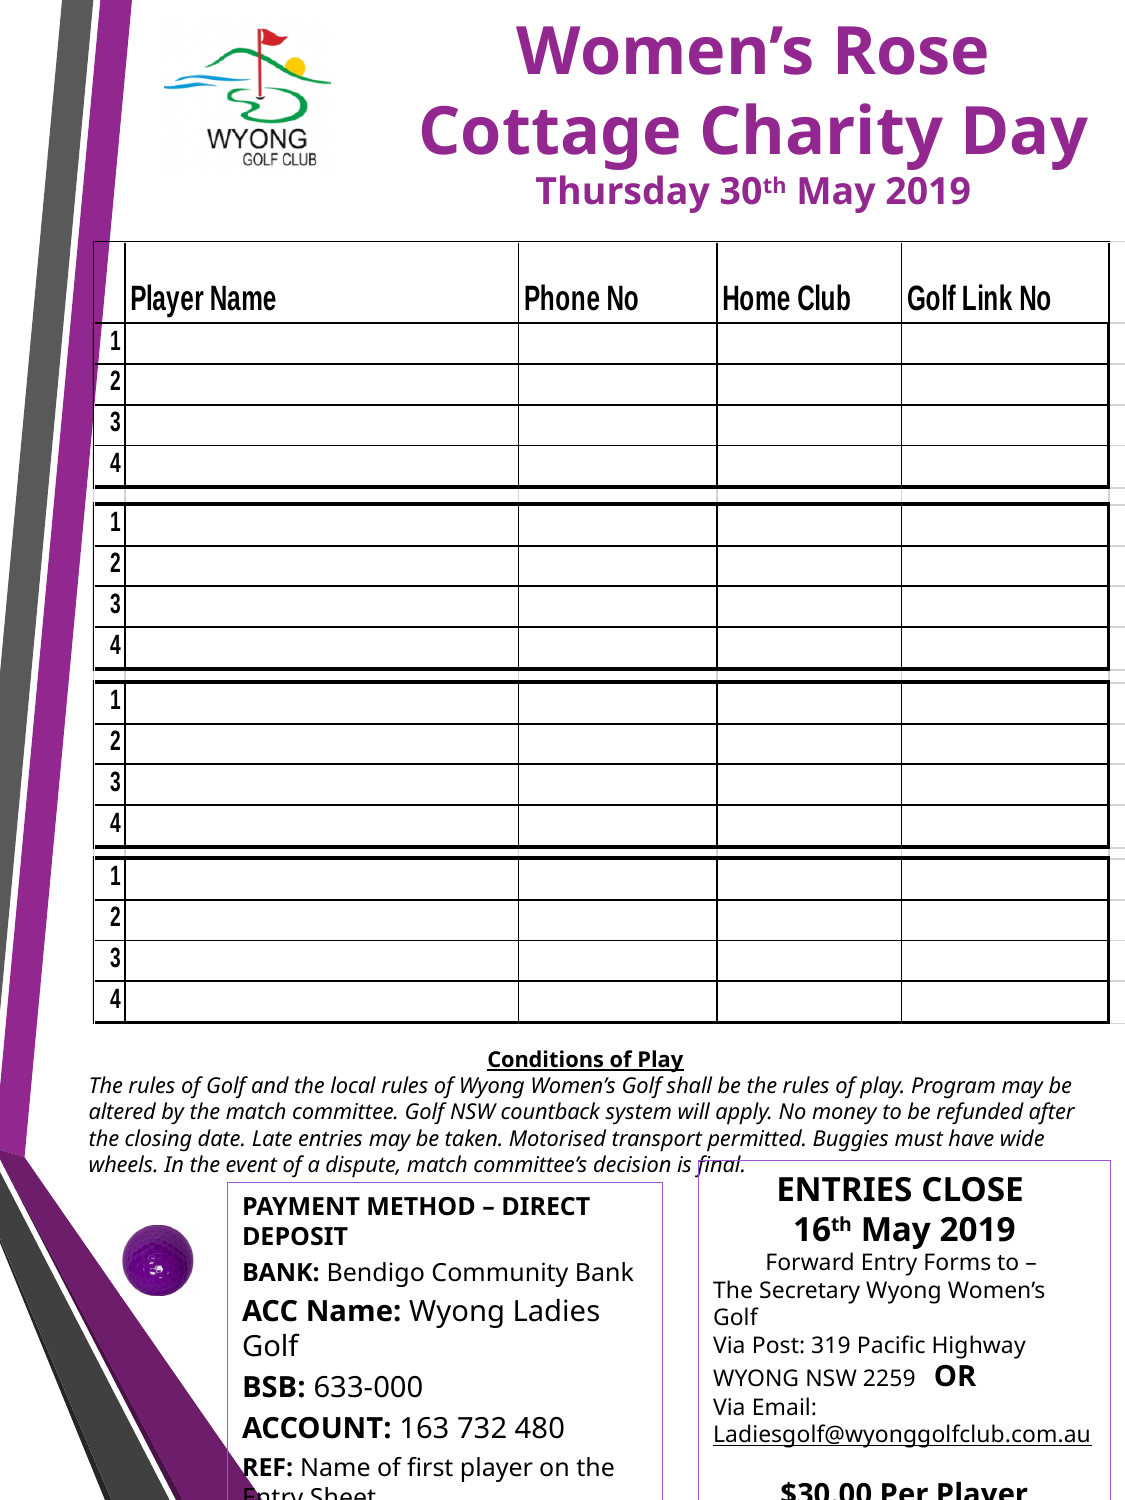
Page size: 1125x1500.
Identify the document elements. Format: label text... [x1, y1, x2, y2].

text_box Women’s Rose Cottage Charity Day Thursday 30th May 2019 [403, 0, 1104, 220]
text_box Conditions of Play The rules of Golf and the local rules of Wyong Women’s Golf shall be the rules of play. Program may be altered by the match committee. Golf NSW countback system will apply. No money to be refunded after the closing date. Late entries may be taken. Motorised transport permitted. Buggies must have wide wheels. In the event of a dispute, match committee’s decision is final. [73, 1038, 1097, 1337]
picture [163, 8, 332, 177]
text_box PAYMENT METHOD – DIRECT DEPOSIT BANK: Bendigo Community Bank ACC Name: Wyong Ladies Golf BSB: 633-000 ACCOUNT: 163 732 480 REF: Name of first player on the Entry Sheet [227, 1182, 663, 1500]
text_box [92, 240, 1125, 1026]
text_box ENTRIES CLOSE 16th May 2019 Forward Entry Forms to – The Secretary Wyong Women’s Golf Via Post: 319 Pacific Highway WYONG NSW 2259 OR Via Email: Ladiesgolf@wyonggolfclub.com.au $30.00 Per Player [698, 1160, 1111, 1500]
picture [119, 1223, 197, 1296]
